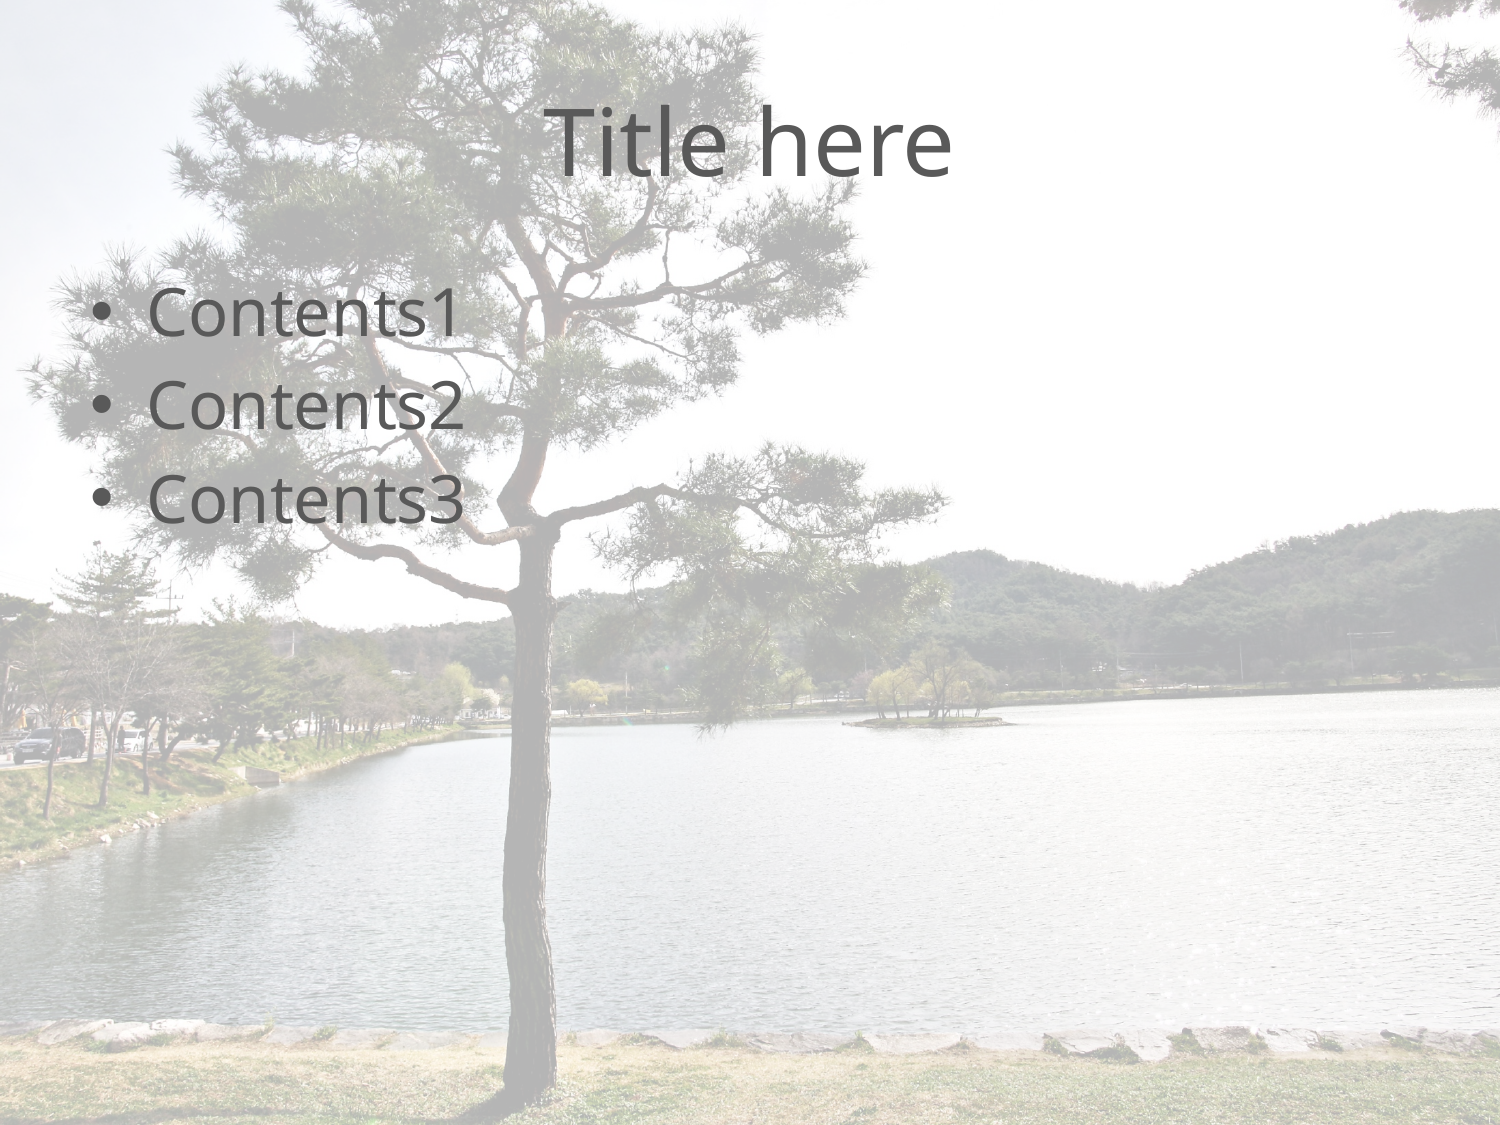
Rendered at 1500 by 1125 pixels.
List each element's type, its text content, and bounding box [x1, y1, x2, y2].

list Contents1 Contents2 Contents3 [75, 262, 1425, 1005]
text_box [0, 0, 1500, 1125]
title Title here [75, 45, 1425, 233]
